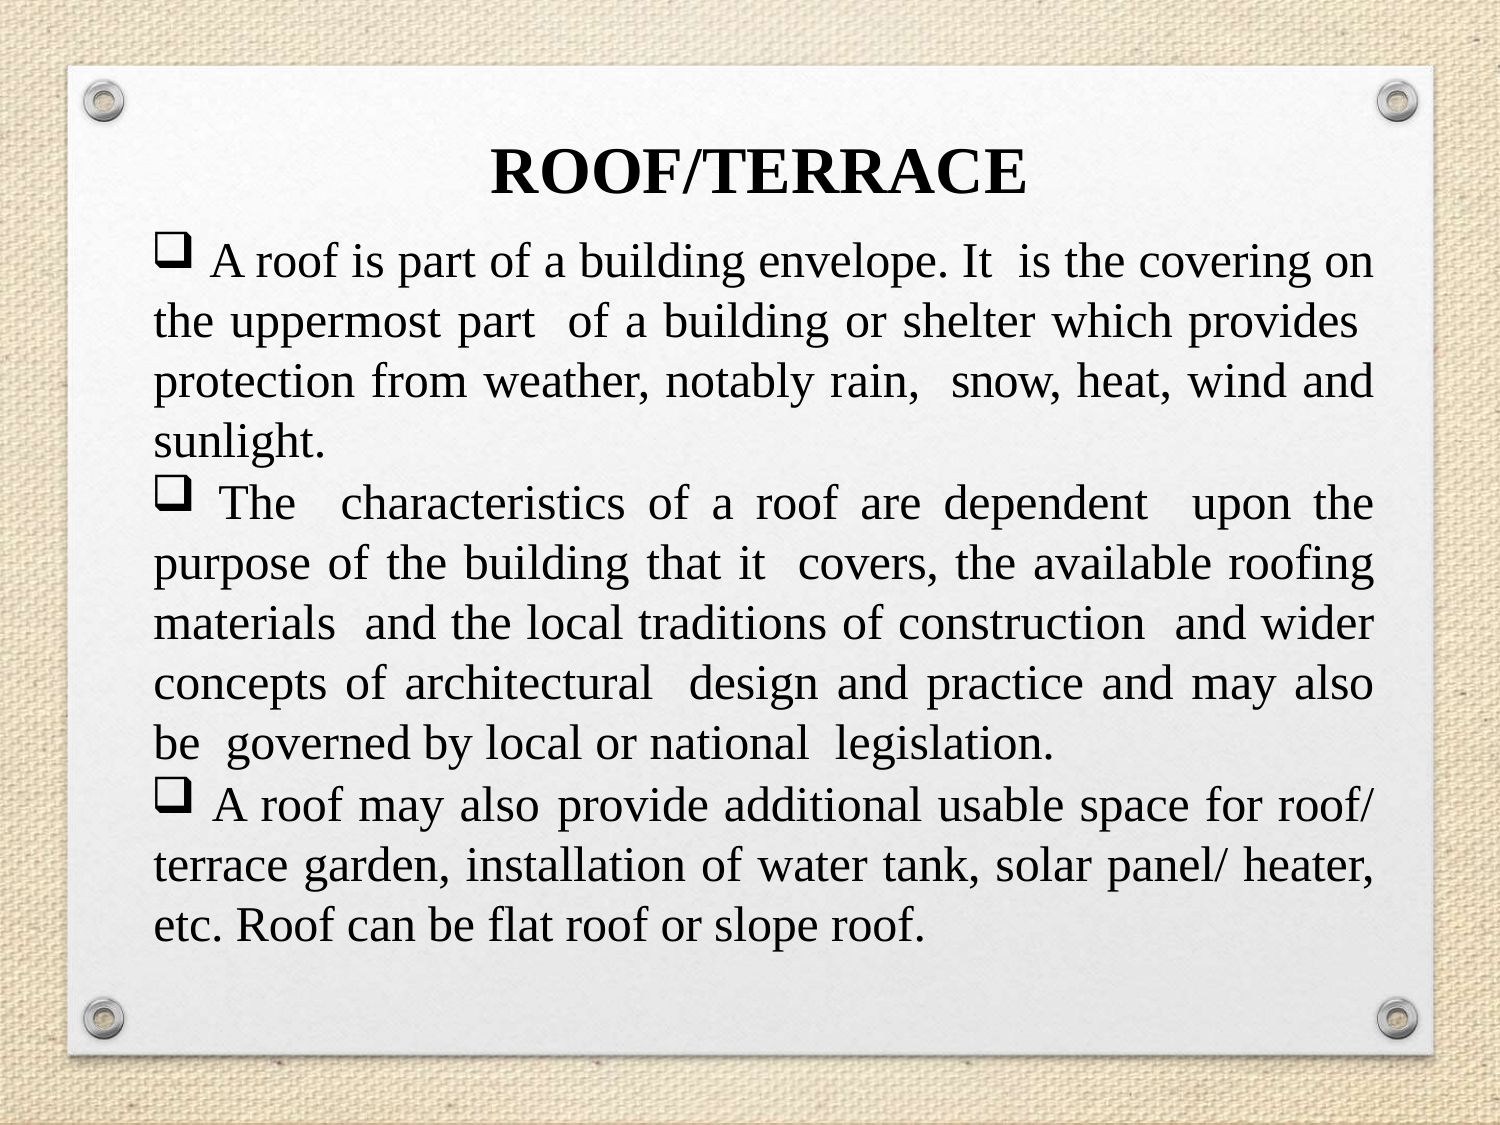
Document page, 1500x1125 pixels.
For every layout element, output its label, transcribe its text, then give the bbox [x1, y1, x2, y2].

title ROOF/TERRACE [488, 125, 1500, 315]
picture [0, 0, 1500, 1125]
text_box A roof is part of a building envelope. It is the covering on the uppermost part of a building or shelter which provides protection from weather, notably rain, snow, heat, wind and sunlight. The characteristics of a roof are dependent upon the purpose of the building that it covers, the available roofing materials and the local traditions of construction and wider concepts of architectural design and practice and may also be governed by local or national legislation. A roof may also provide additional usable space for roof/ terrace garden, installation of water tank, solar panel/ heater, etc. Roof can be flat roof or slope roof. [151, 224, 1375, 952]
